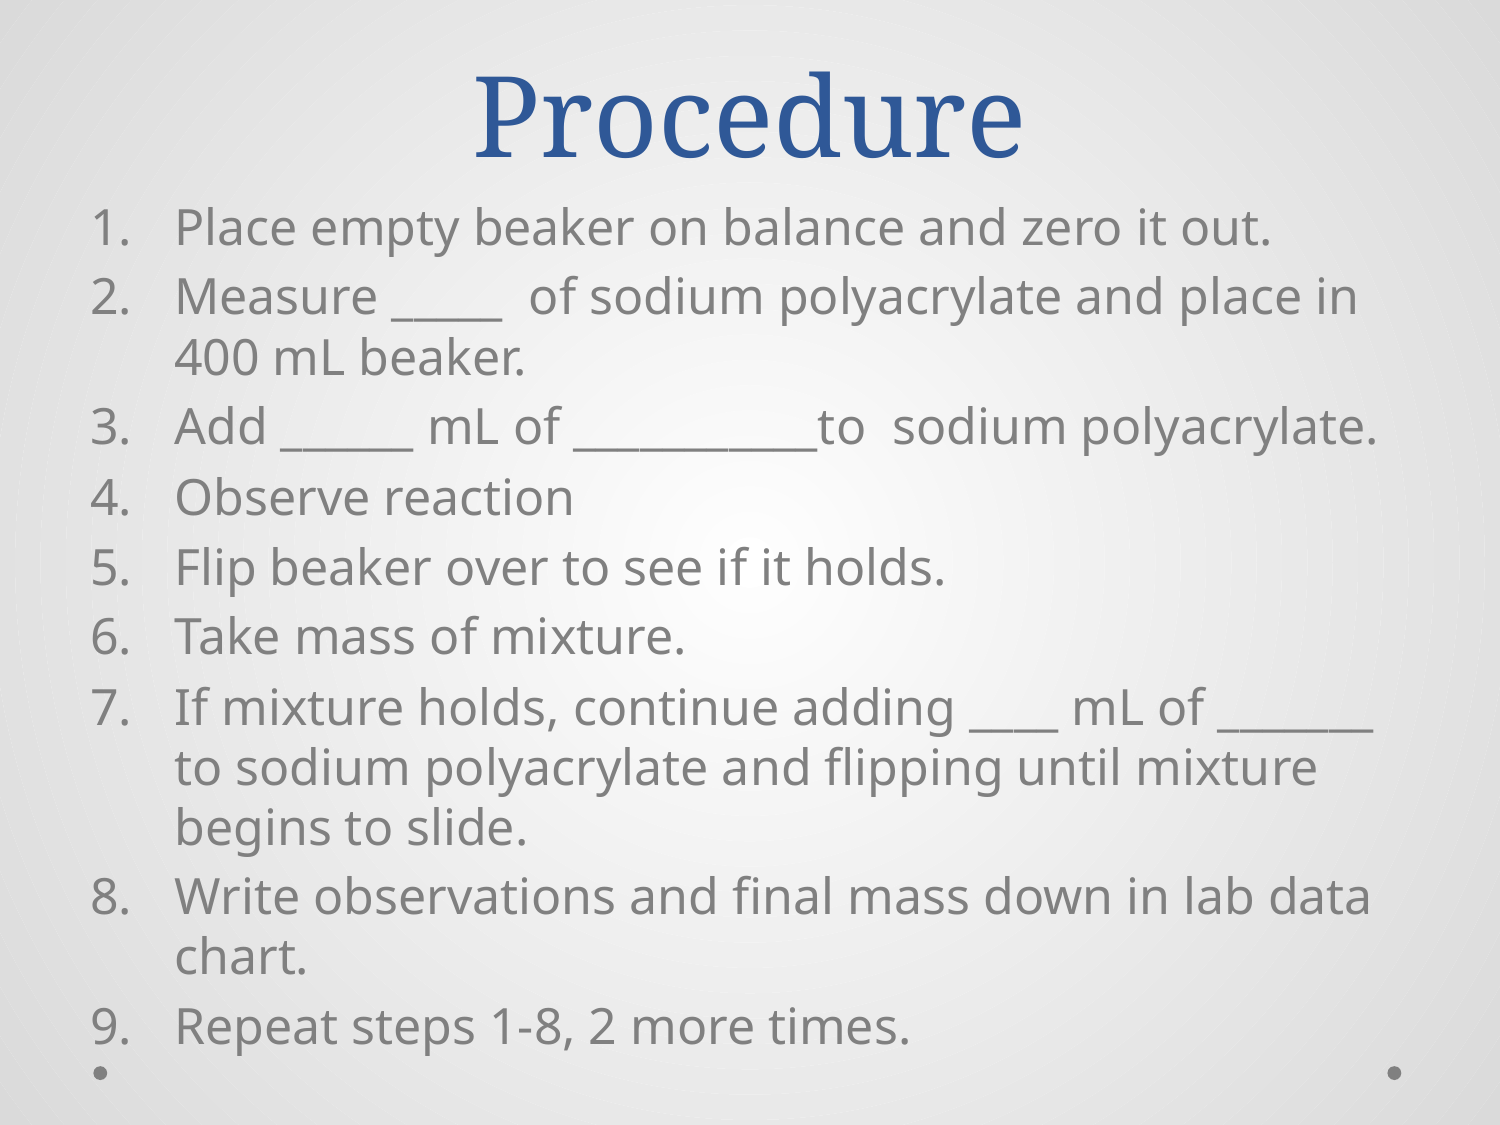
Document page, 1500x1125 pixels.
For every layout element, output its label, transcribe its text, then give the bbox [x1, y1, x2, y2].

title Procedure [75, 12, 1425, 187]
list Place empty beaker on balance and zero it out. Measure _____ of sodium polyacrylate and place in 400 mL beaker. Add ______ mL of ___________to sodium polyacrylate. Observe reaction Flip beaker over to see if it holds. Take mass of mixture. If mixture holds, continue adding ____ mL of _______ to sodium polyacrylate and flipping until mixture begins to slide. Write observations and final mass down in lab data chart. Repeat steps 1-8, 2 more times. [75, 187, 1425, 1063]
